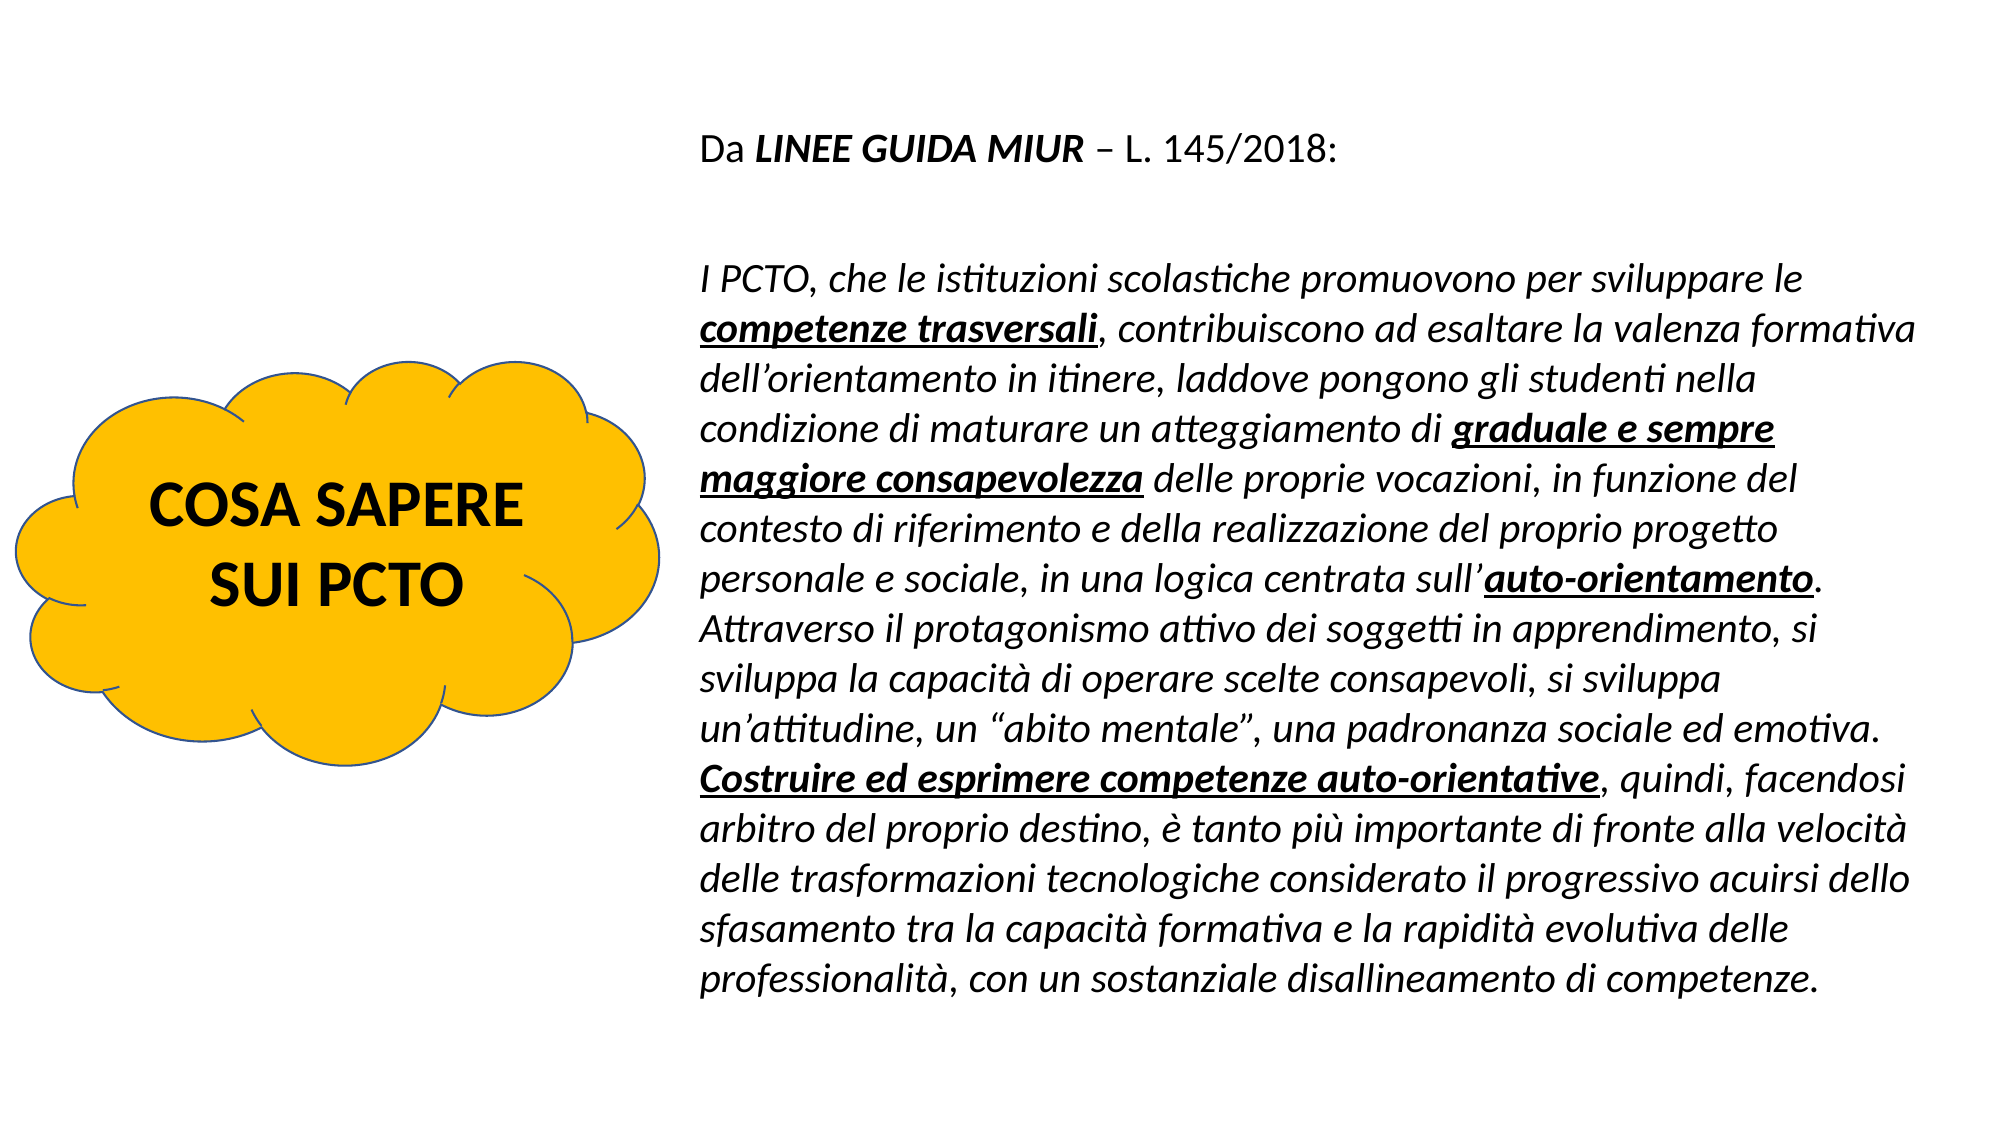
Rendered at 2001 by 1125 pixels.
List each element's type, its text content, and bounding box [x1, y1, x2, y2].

text_box COSA SAPERE SUI PCTO [130, 451, 545, 627]
text_box [14, 360, 661, 767]
text_box Da LINEE GUIDA MIUR – L. 145/2018: I PCTO, che le istituzioni scolastiche promuovono per sviluppare le competenze trasversali, contribuiscono ad esaltare la valenza formativa dell’orientamento in itinere, laddove pongono gli studenti nella condizione di maturare un atteggiamento di graduale e sempre maggiore consapevolezza delle proprie vocazioni, in funzione del contesto di riferimento e della realizzazione del proprio progetto personale e sociale, in una logica centrata sull’auto-orientamento. Attraverso il protagonismo attivo dei soggetti in apprendimento, si sviluppa la capacità di operare scelte consapevoli, si sviluppa un’attitudine, un “abito mentale”, una padronanza sociale ed emotiva. Costruire ed esprimere competenze auto-orientative, quindi, facendosi arbitro del proprio destino, è tanto più importante di fronte alla velocità delle trasformazioni tecnologiche considerato il progressivo acuirsi dello sfasamento tra la capacità formativa e la rapidità evolutiva delle professionalità, con un sostanziale disallineamento di competenze. [684, 113, 1944, 1059]
